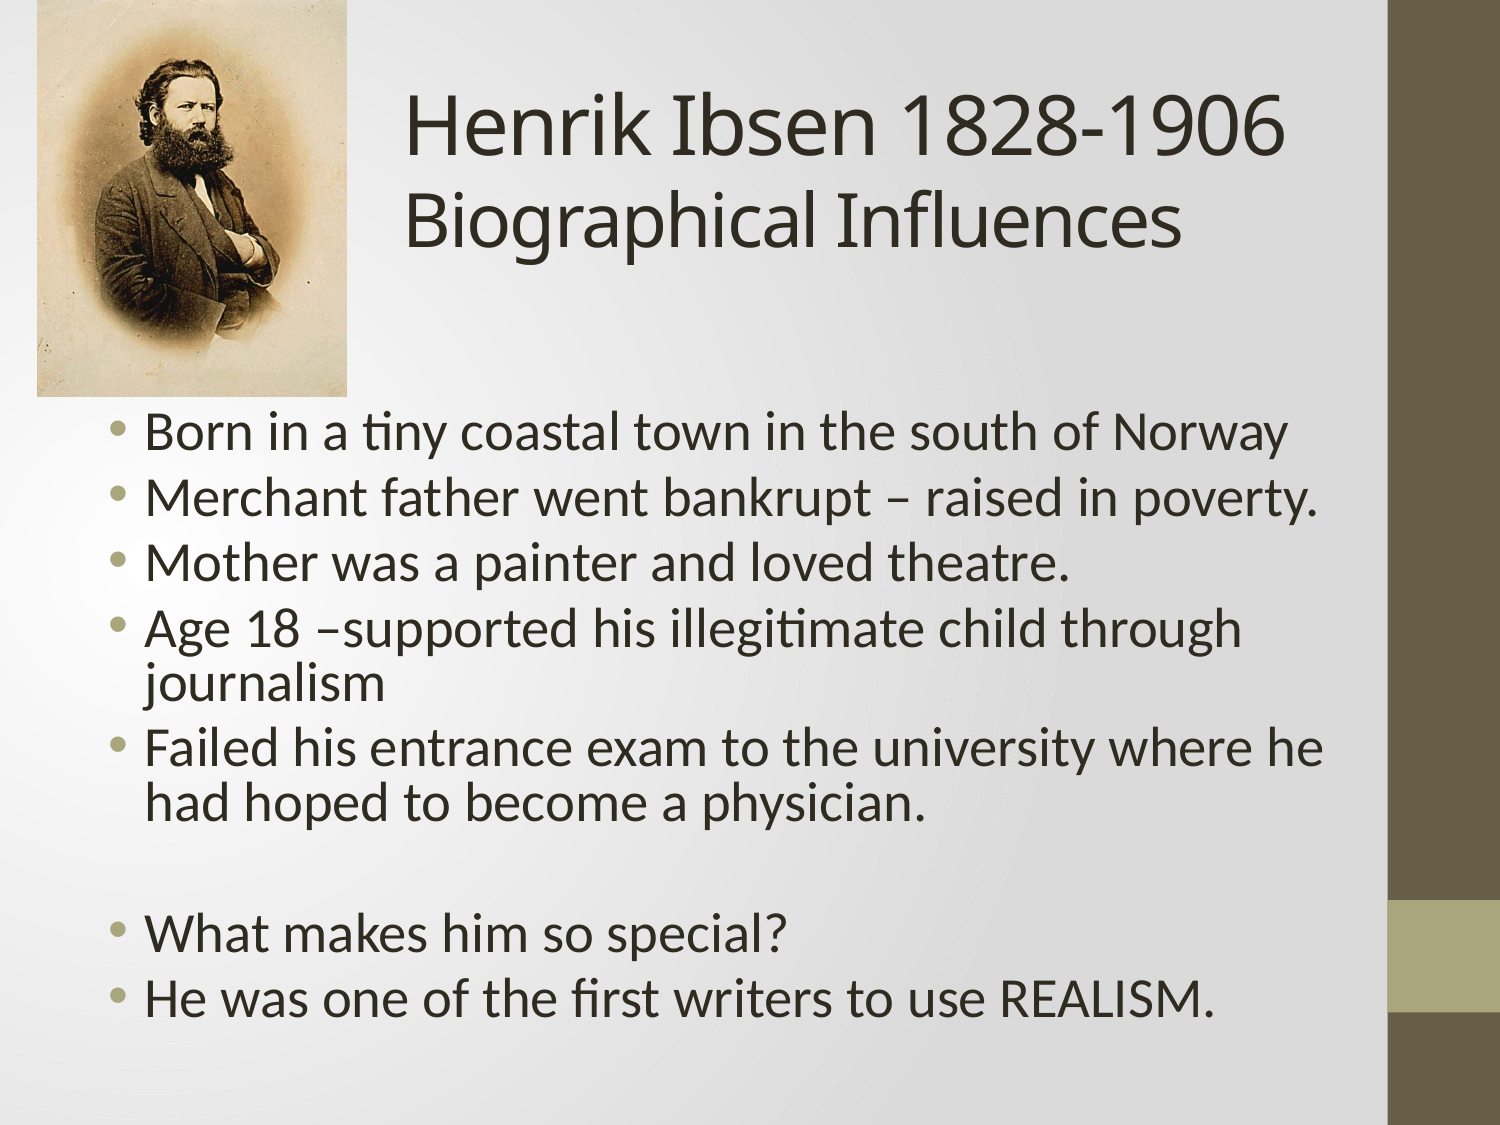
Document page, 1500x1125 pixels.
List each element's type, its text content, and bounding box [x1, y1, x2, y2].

picture [36, 0, 347, 397]
title Henrik Ibsen 1828-1906 Biographical Influences [387, 50, 1450, 285]
list Born in a tiny coastal town in the south of Norway Merchant father went bankrupt – raised in poverty. Mother was a painter and loved theatre. Age 18 –supported his illegitimate child through journalism Failed his entrance exam to the university where he had hoped to become a physician. What makes him so special? He was one of the first writers to use REALISM. [75, 399, 1413, 1038]
